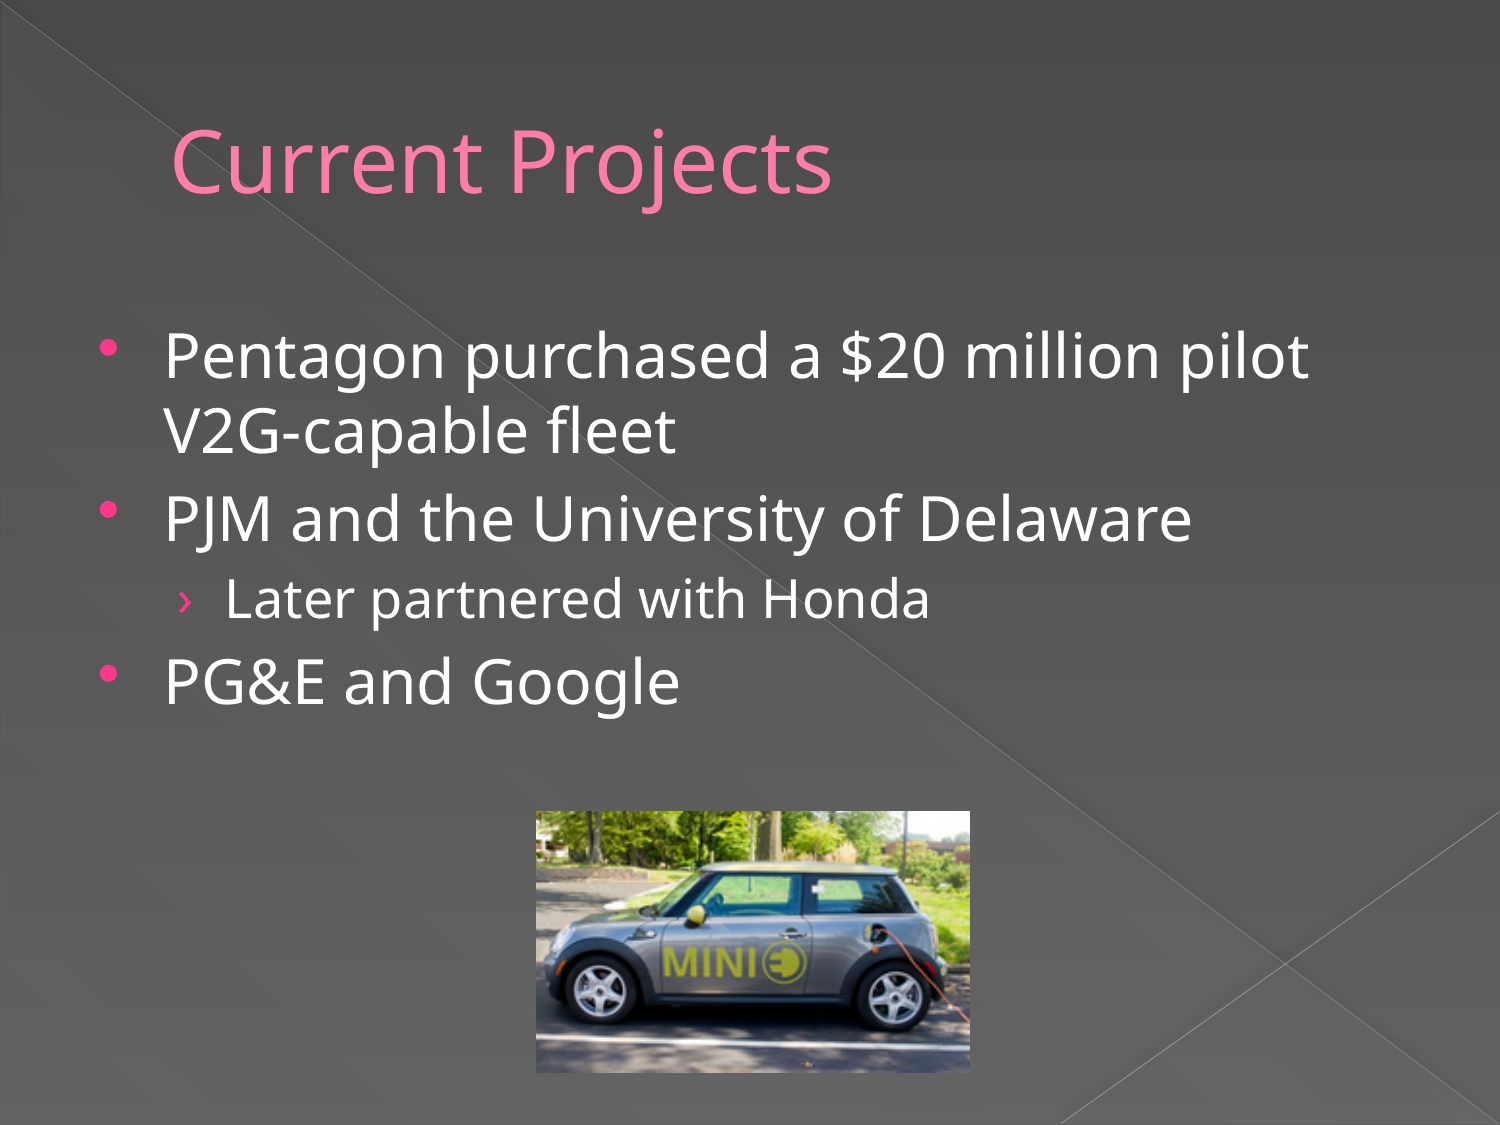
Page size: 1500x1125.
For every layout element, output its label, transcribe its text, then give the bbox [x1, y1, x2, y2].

title Current Projects [75, 43, 1425, 274]
list Pentagon purchased a $20 million pilot V2G-capable fleet PJM and the University of Delaware Later partnered with Honda PG&E and Google [75, 308, 1425, 1059]
picture [536, 811, 970, 1073]
